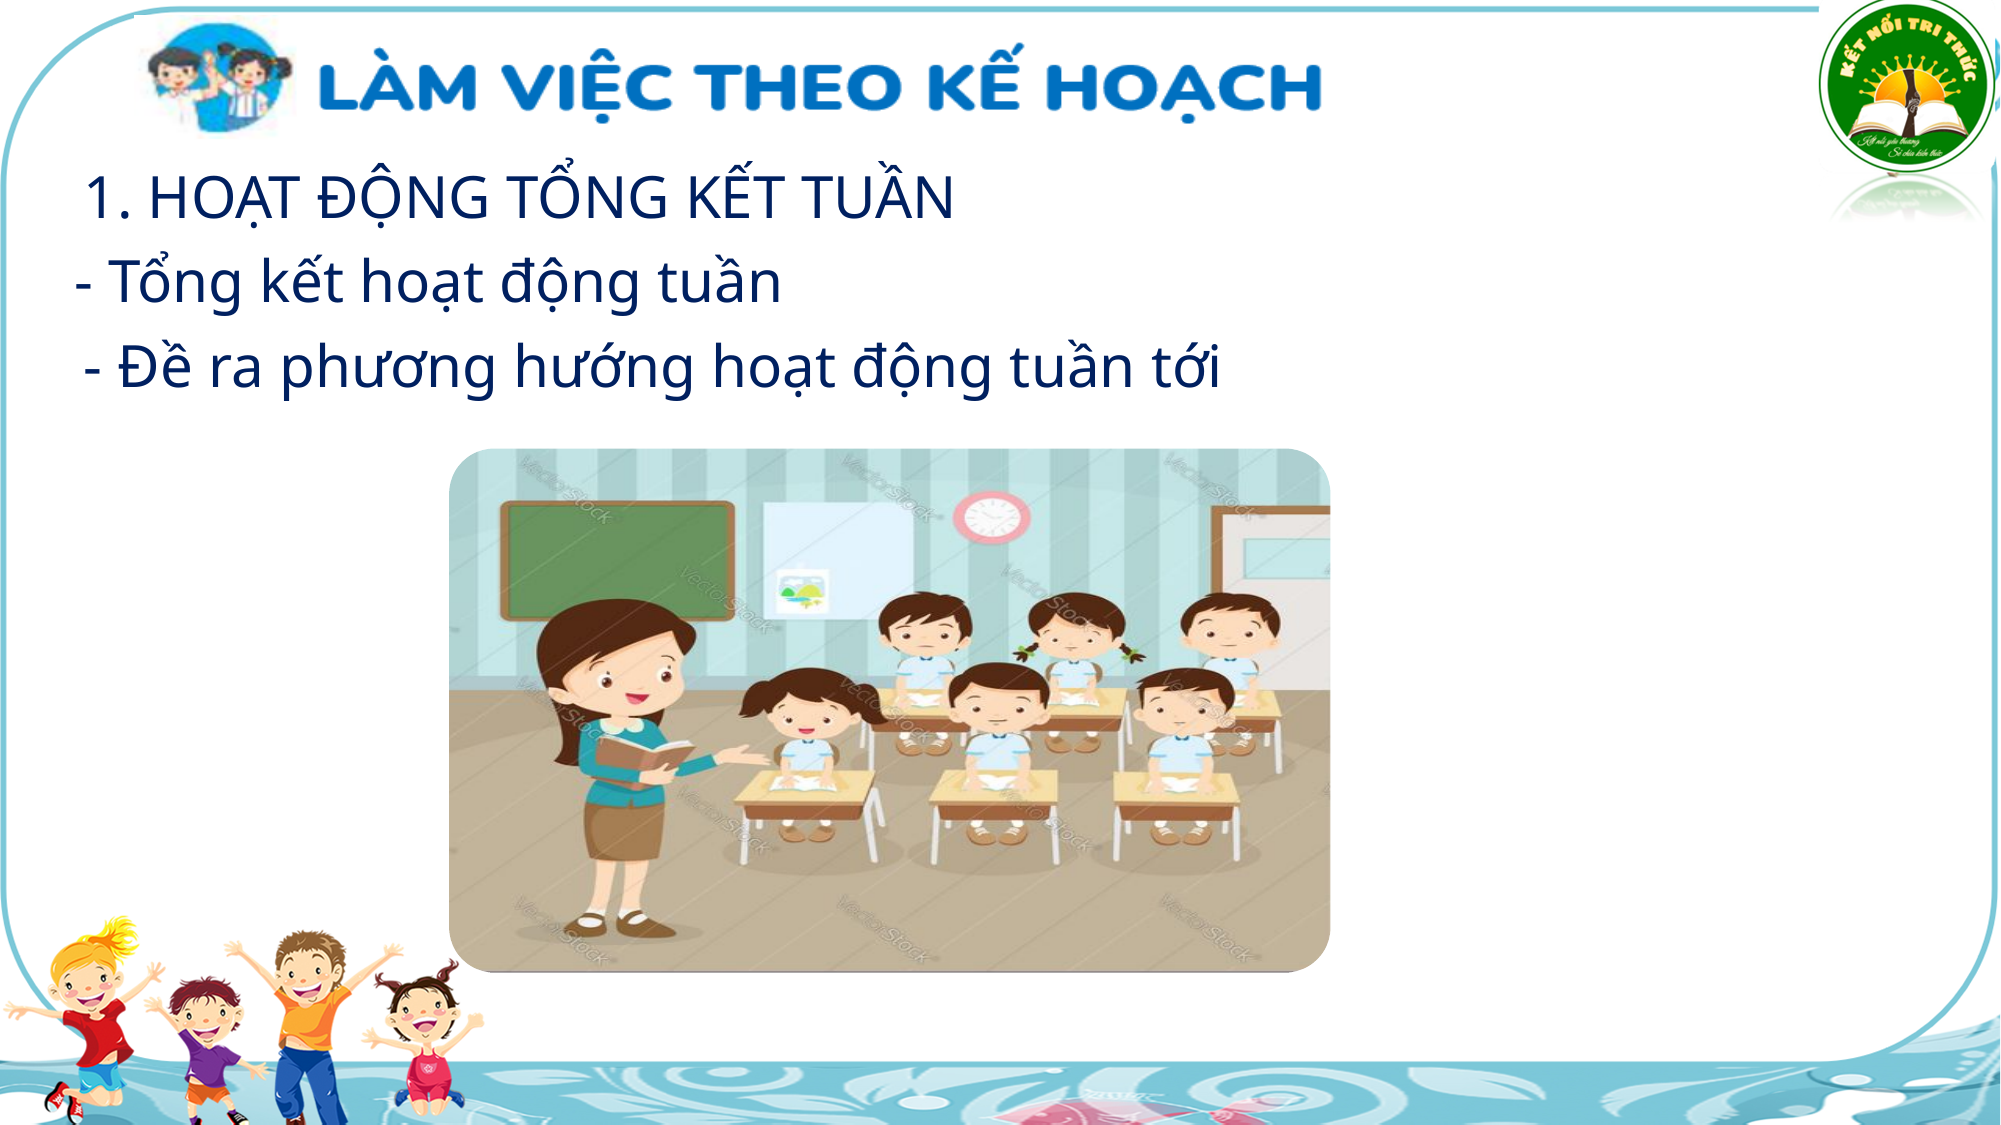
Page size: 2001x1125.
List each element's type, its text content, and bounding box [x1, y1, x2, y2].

picture [0, 0, 2001, 1125]
text_box - Tổng kết hoạt động tuần [59, 236, 838, 322]
text_box - Đề ra phương hướng hoạt động tuần tới [69, 322, 1331, 407]
text_box 1. HOẠT ĐỘNG TỔNG KẾT TUẦN [69, 152, 1282, 238]
